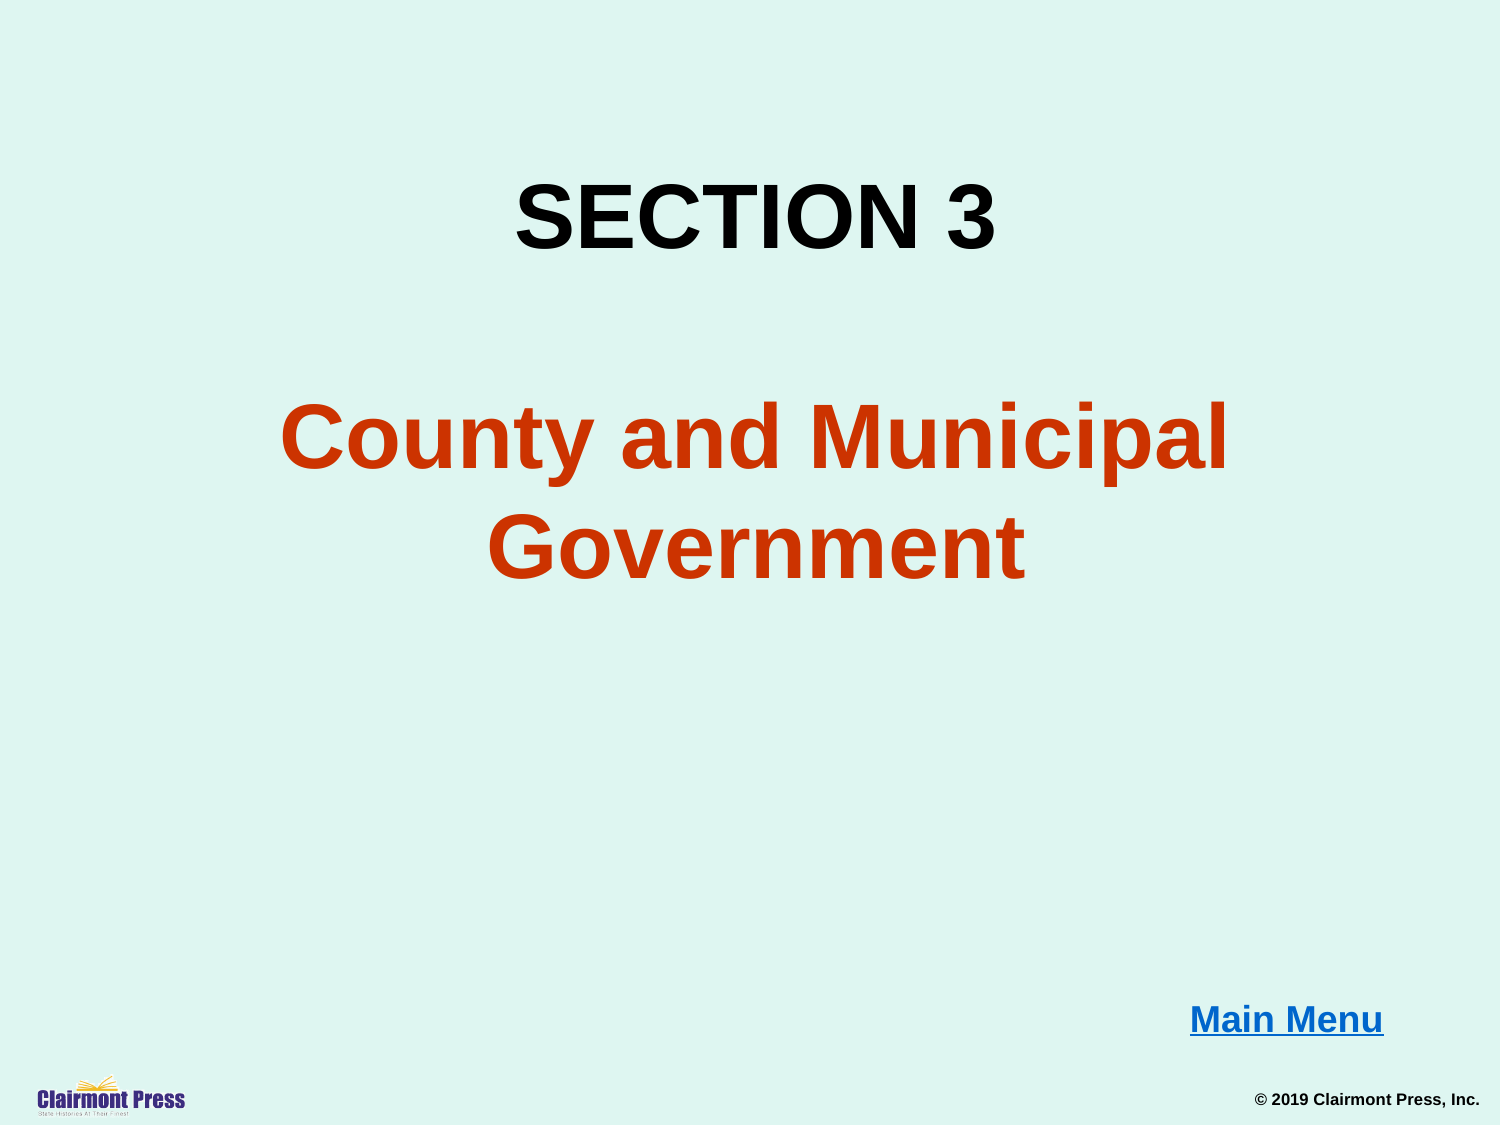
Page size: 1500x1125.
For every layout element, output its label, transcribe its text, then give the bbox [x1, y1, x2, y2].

picture [37, 1074, 185, 1119]
text_box SECTION 3 County and Municipal Government [49, 149, 1463, 605]
text_box Main Menu [1175, 987, 1425, 1048]
